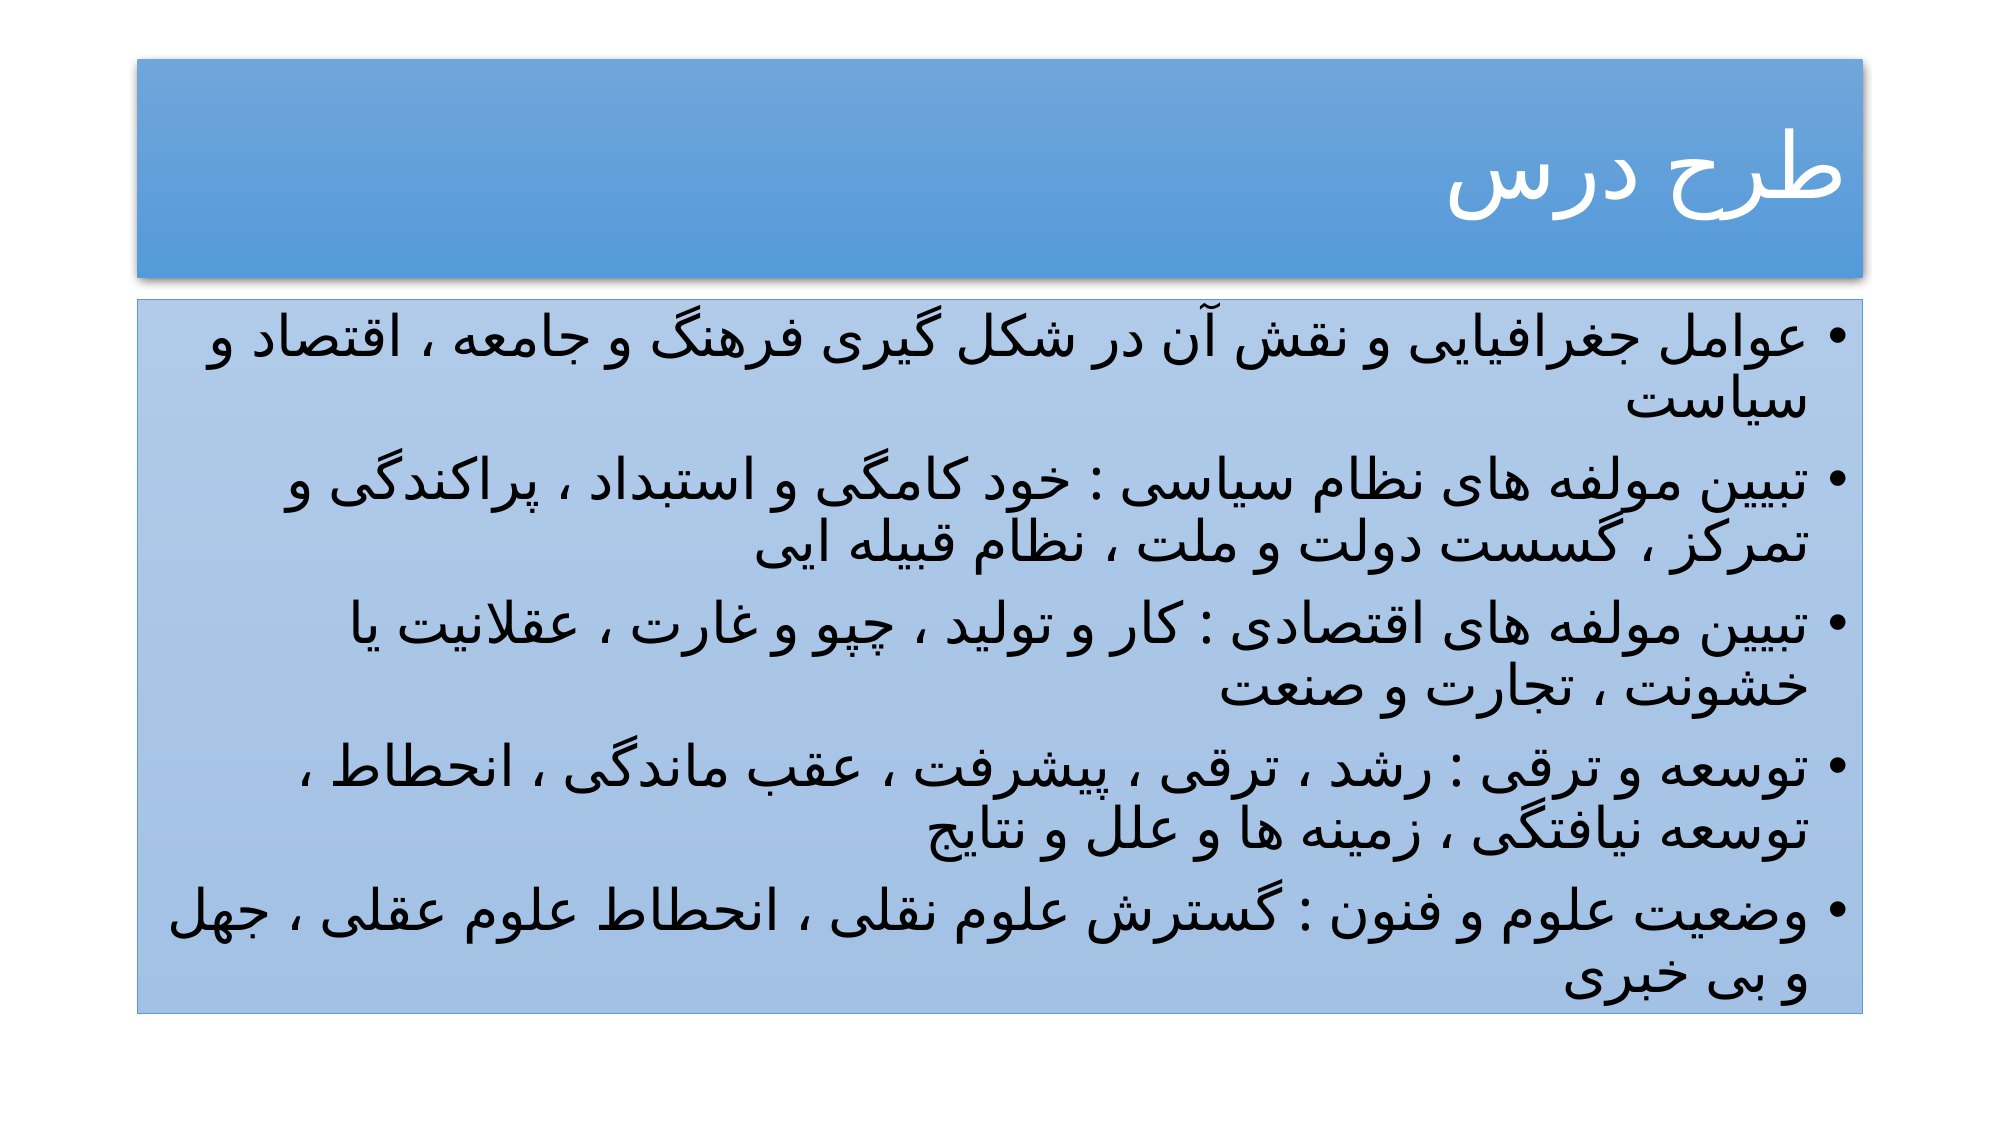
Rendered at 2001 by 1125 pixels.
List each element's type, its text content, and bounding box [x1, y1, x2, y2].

list عوامل جغرافیایی و نقش آن در شکل گیری فرهنگ و جامعه ، اقتصاد و سیاست تبیین مولفه های نظام سیاسی : خود کامگی و استبداد ، پراکندگی و تمرکز ، گسست دولت و ملت ، نظام قبیله ایی تبیین مولفه های اقتصادی : کار و تولید ، چپو و غارت ، عقلانیت یا خشونت ، تجارت و صنعت توسعه و ترقی : رشد ، ترقی ، پیشرفت ، عقب ماندگی ، انحطاط ، توسعه نیافتگی ، زمینه ها و علل و نتایج وضعیت علوم و فنون : گسترش علوم نقلی ، انحطاط علوم عقلی ، جهل و بی خبری [137, 299, 1863, 1014]
title طرح درس [137, 59, 1863, 278]
